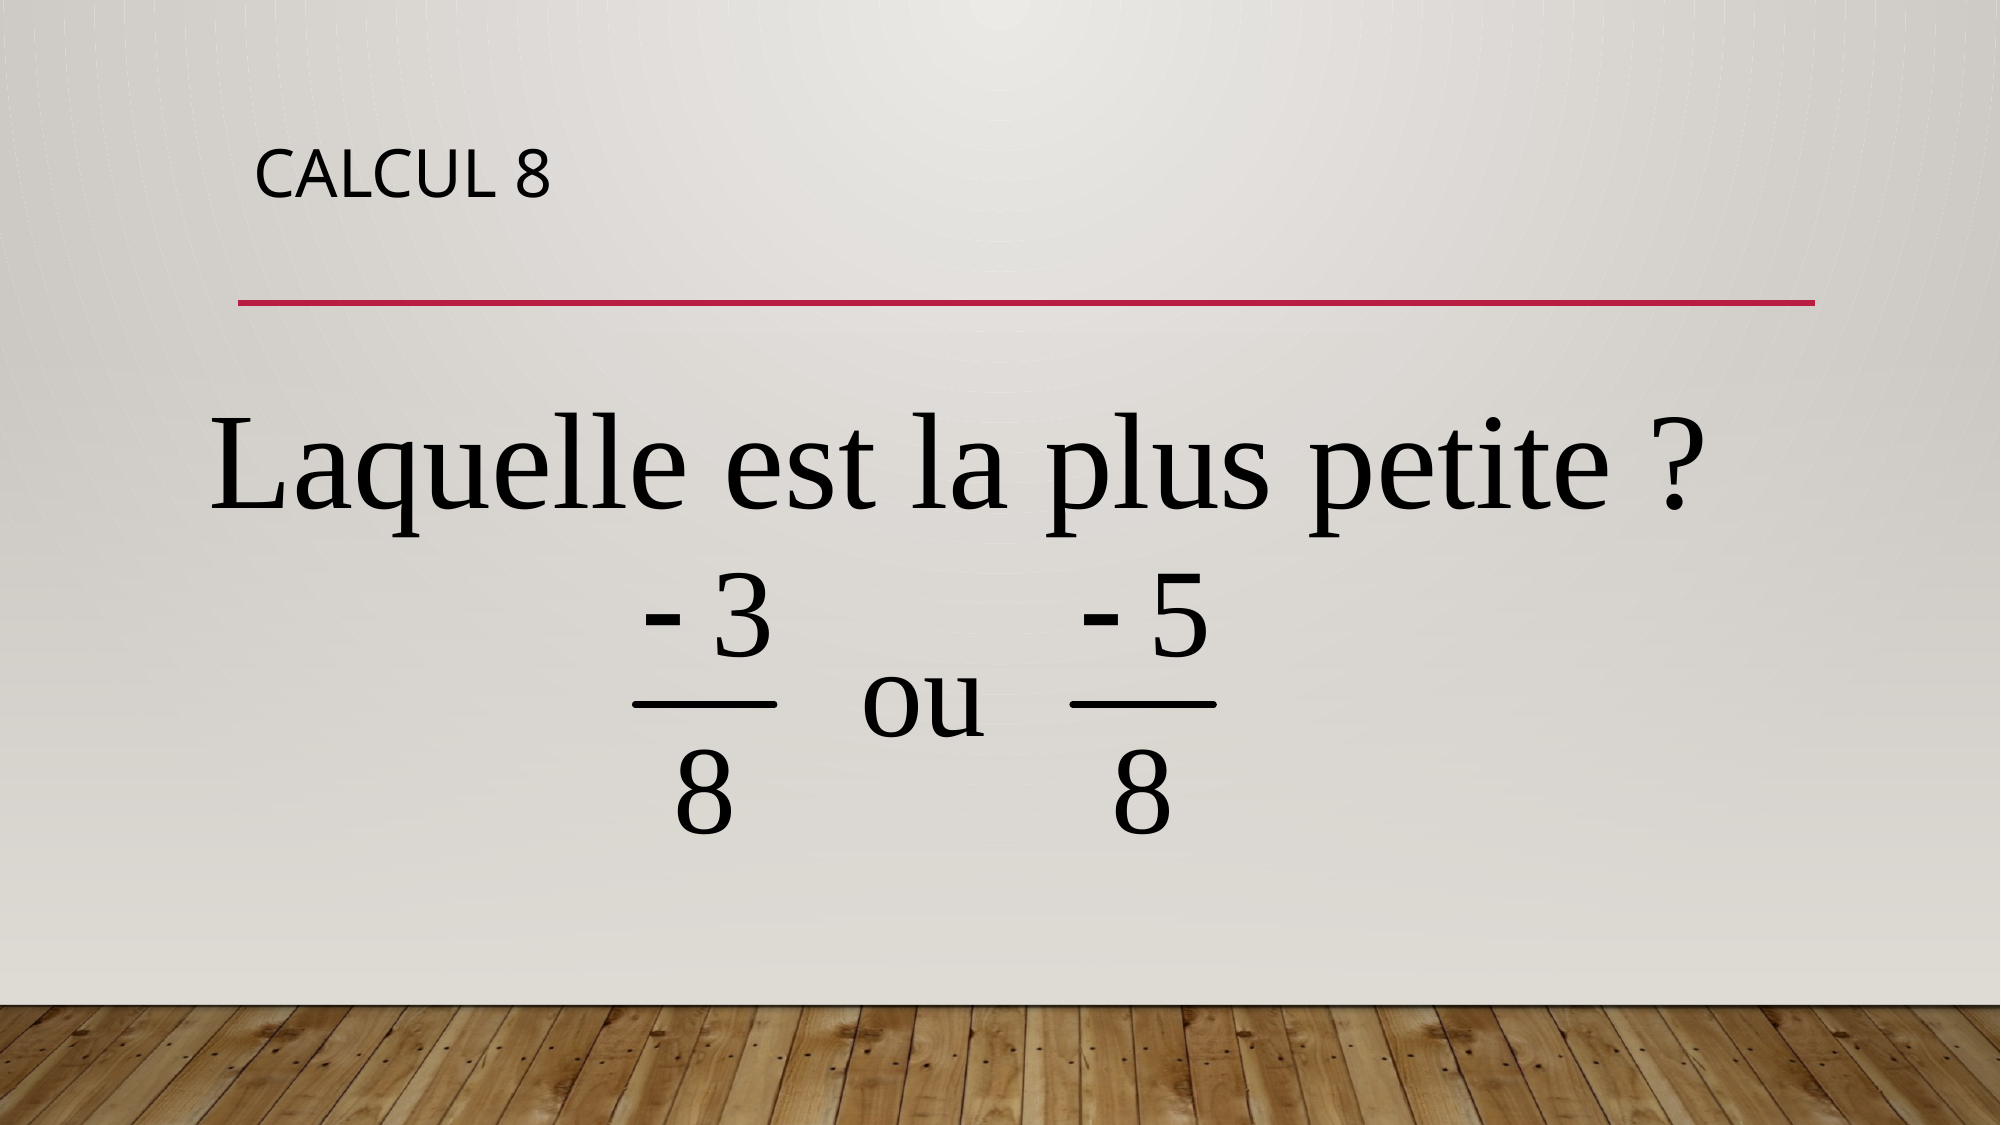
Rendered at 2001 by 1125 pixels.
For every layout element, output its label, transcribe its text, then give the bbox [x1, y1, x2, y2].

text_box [613, 536, 1243, 862]
picture [0, 1005, 2000, 1125]
title CALCUL 8 [238, 131, 1814, 305]
list Laquelle est la plus petite ? [105, 330, 1814, 897]
